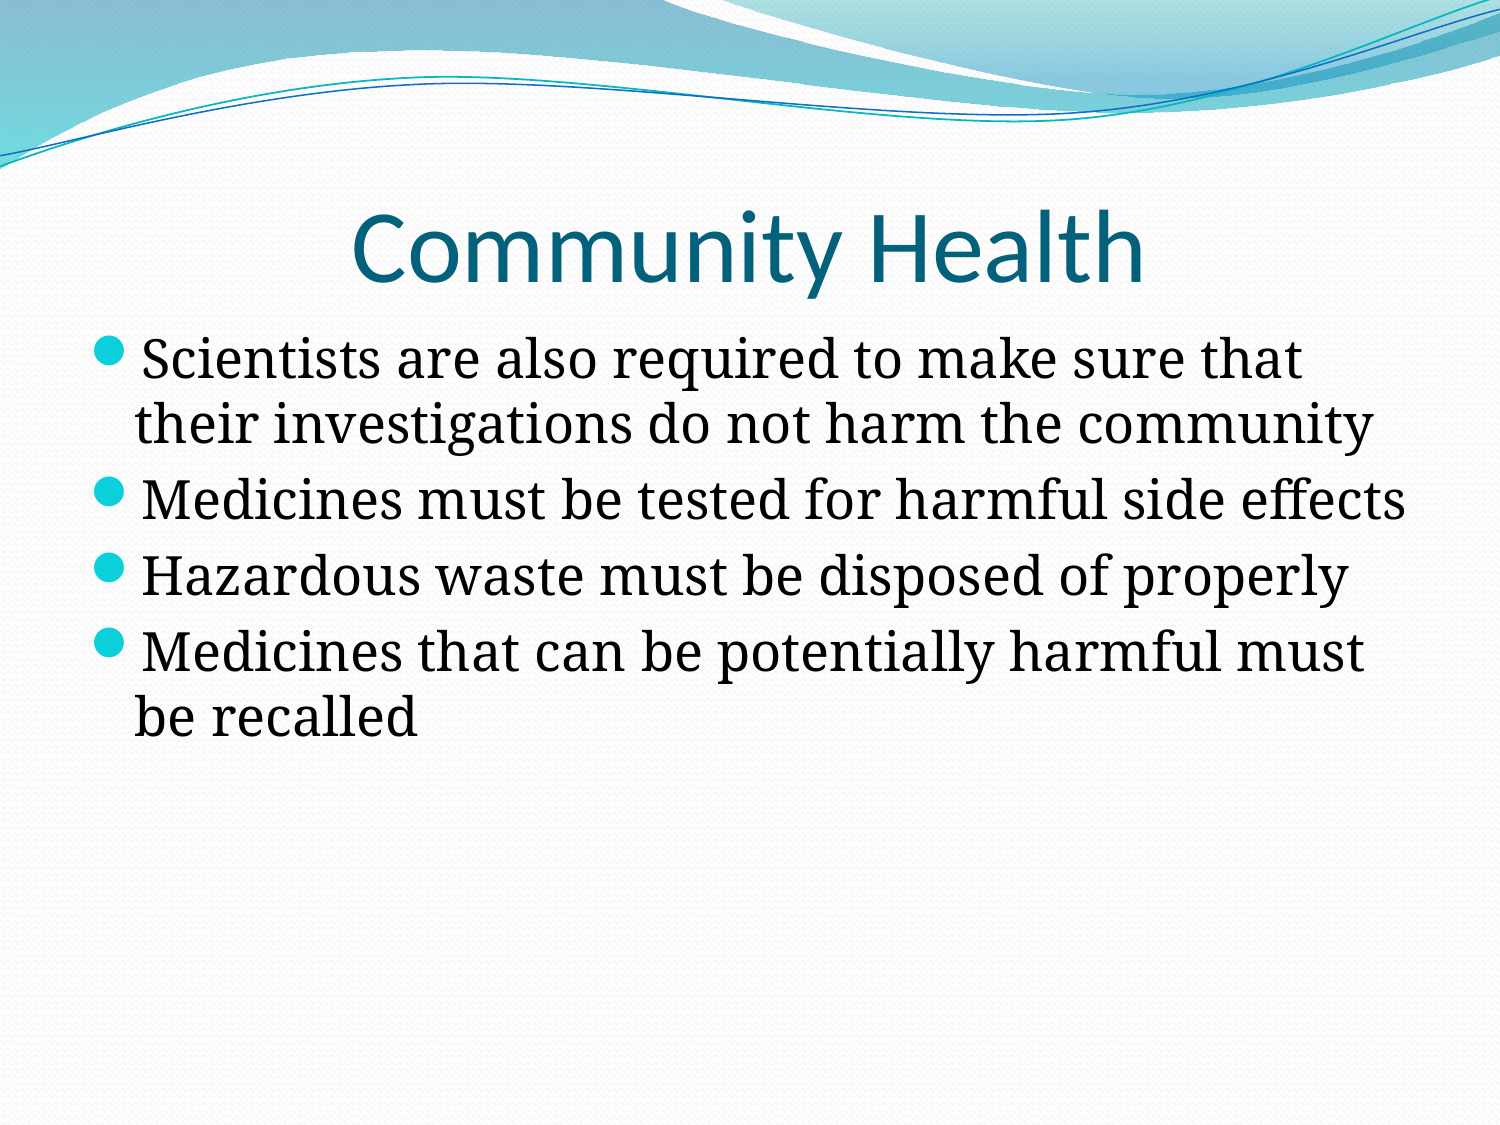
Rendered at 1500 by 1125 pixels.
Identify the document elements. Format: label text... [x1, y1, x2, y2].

title Community Health [75, 115, 1425, 303]
list Scientists are also required to make sure that their investigations do not harm the community Medicines must be tested for harmful side effects Hazardous waste must be disposed of properly Medicines that can be potentially harmful must be recalled [75, 317, 1425, 1038]
